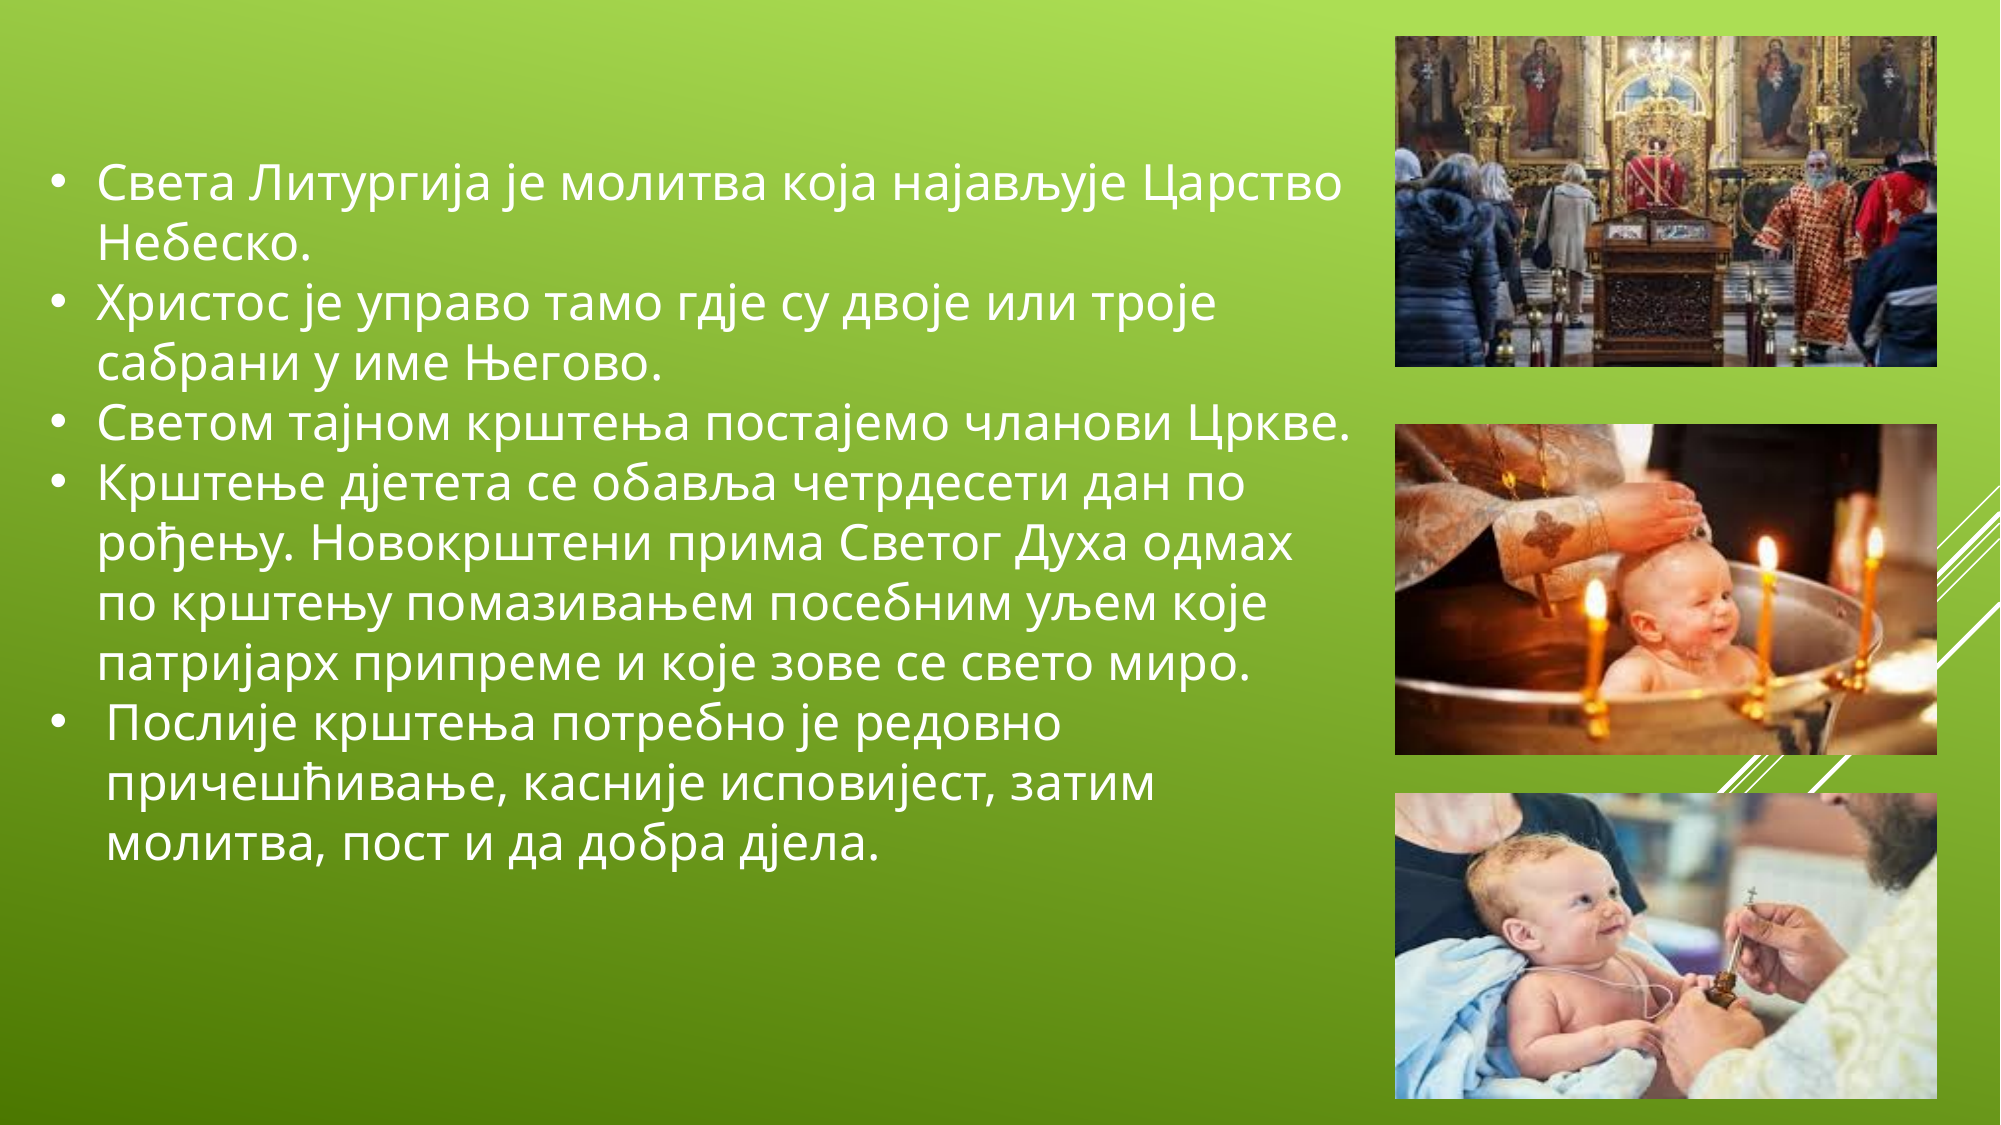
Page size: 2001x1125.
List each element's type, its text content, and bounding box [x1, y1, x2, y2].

picture [1395, 424, 1937, 755]
text_box Света Литургија је молитва која најављује Царство Небеско. Христос је управо тамо гдје су двоје или троје сабрани у име Његово. Светом тајном крштења постајемо чланови Цркве. Крштење дјетета се обавља четрдесети дан по рођењу. Новокрштени прима Светог Духа одмах по крштењу помазивањем посебним уљем које патријарх припреме и које зове се свето миро. Послије крштења потребно је редовно причешћивање, касније исповијест, затим молитва, пост и да добра дјела. [34, 143, 1381, 879]
picture [1395, 36, 1937, 367]
picture [1395, 793, 1937, 1100]
